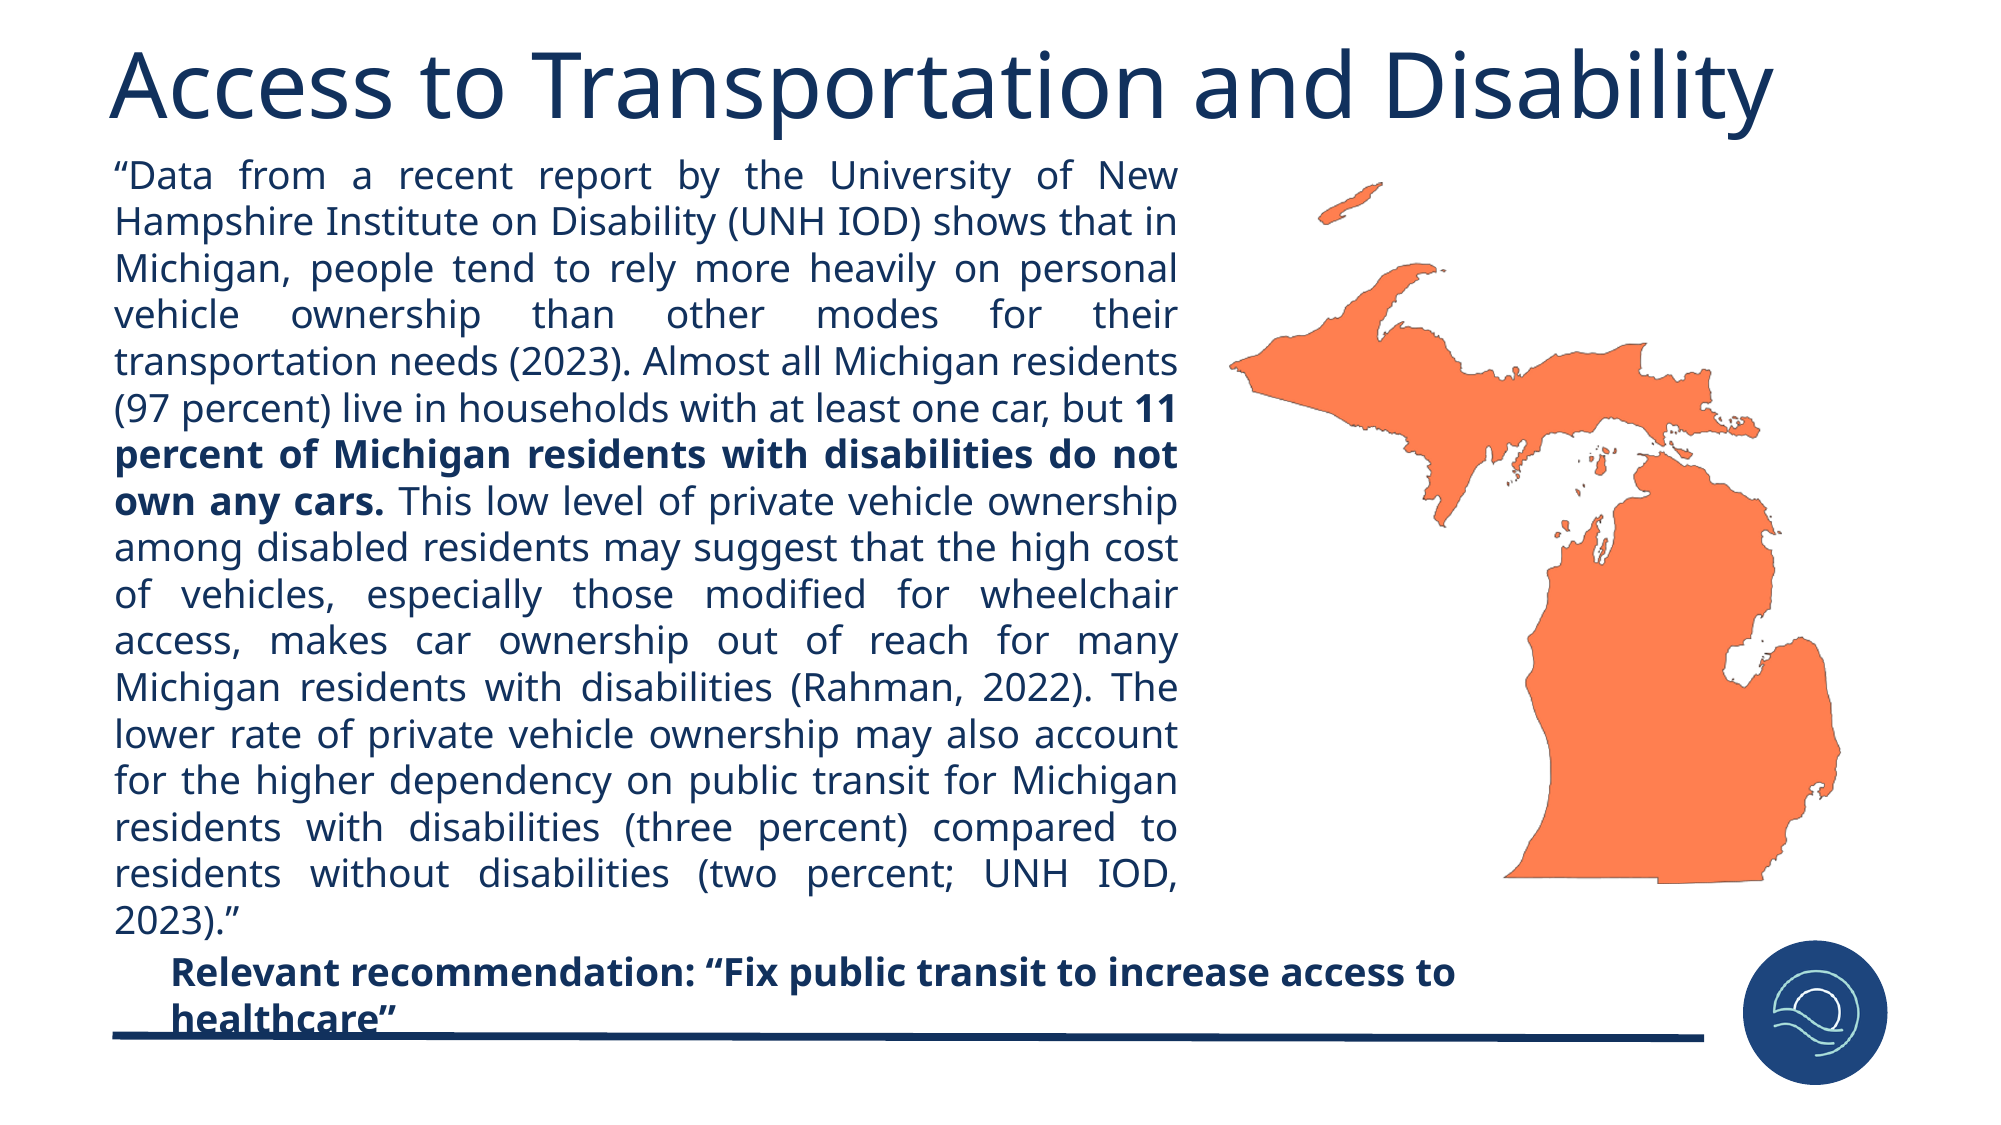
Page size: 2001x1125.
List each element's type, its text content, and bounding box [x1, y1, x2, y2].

picture [1101, 182, 1967, 885]
text_box “Data from a recent report by the University of New Hampshire Institute on Disability (UNH IOD) shows that in Michigan, people tend to rely more heavily on personal vehicle ownership than other modes for their transportation needs (2023). Almost all Michigan residents (97 percent) live in households with at least one car, but 11 percent of Michigan residents with disabilities do not own any cars. This low level of private vehicle ownership among disabled residents may suggest that the high cost of vehicles, especially those modified for wheelchair access, makes car ownership out of reach for many Michigan residents with disabilities (Rahman, 2022). The lower rate of private vehicle ownership may also account for the higher dependency on public transit for Michigan residents with disabilities (three percent) compared to residents without disabilities (two percent; UNH IOD, 2023).” [99, 142, 1194, 950]
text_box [1742, 940, 1888, 1086]
title Access to Transportation and Disability [109, 19, 1940, 180]
text_box Relevant recommendation: “Fix public transit to increase access to healthcare” [155, 940, 1688, 1125]
